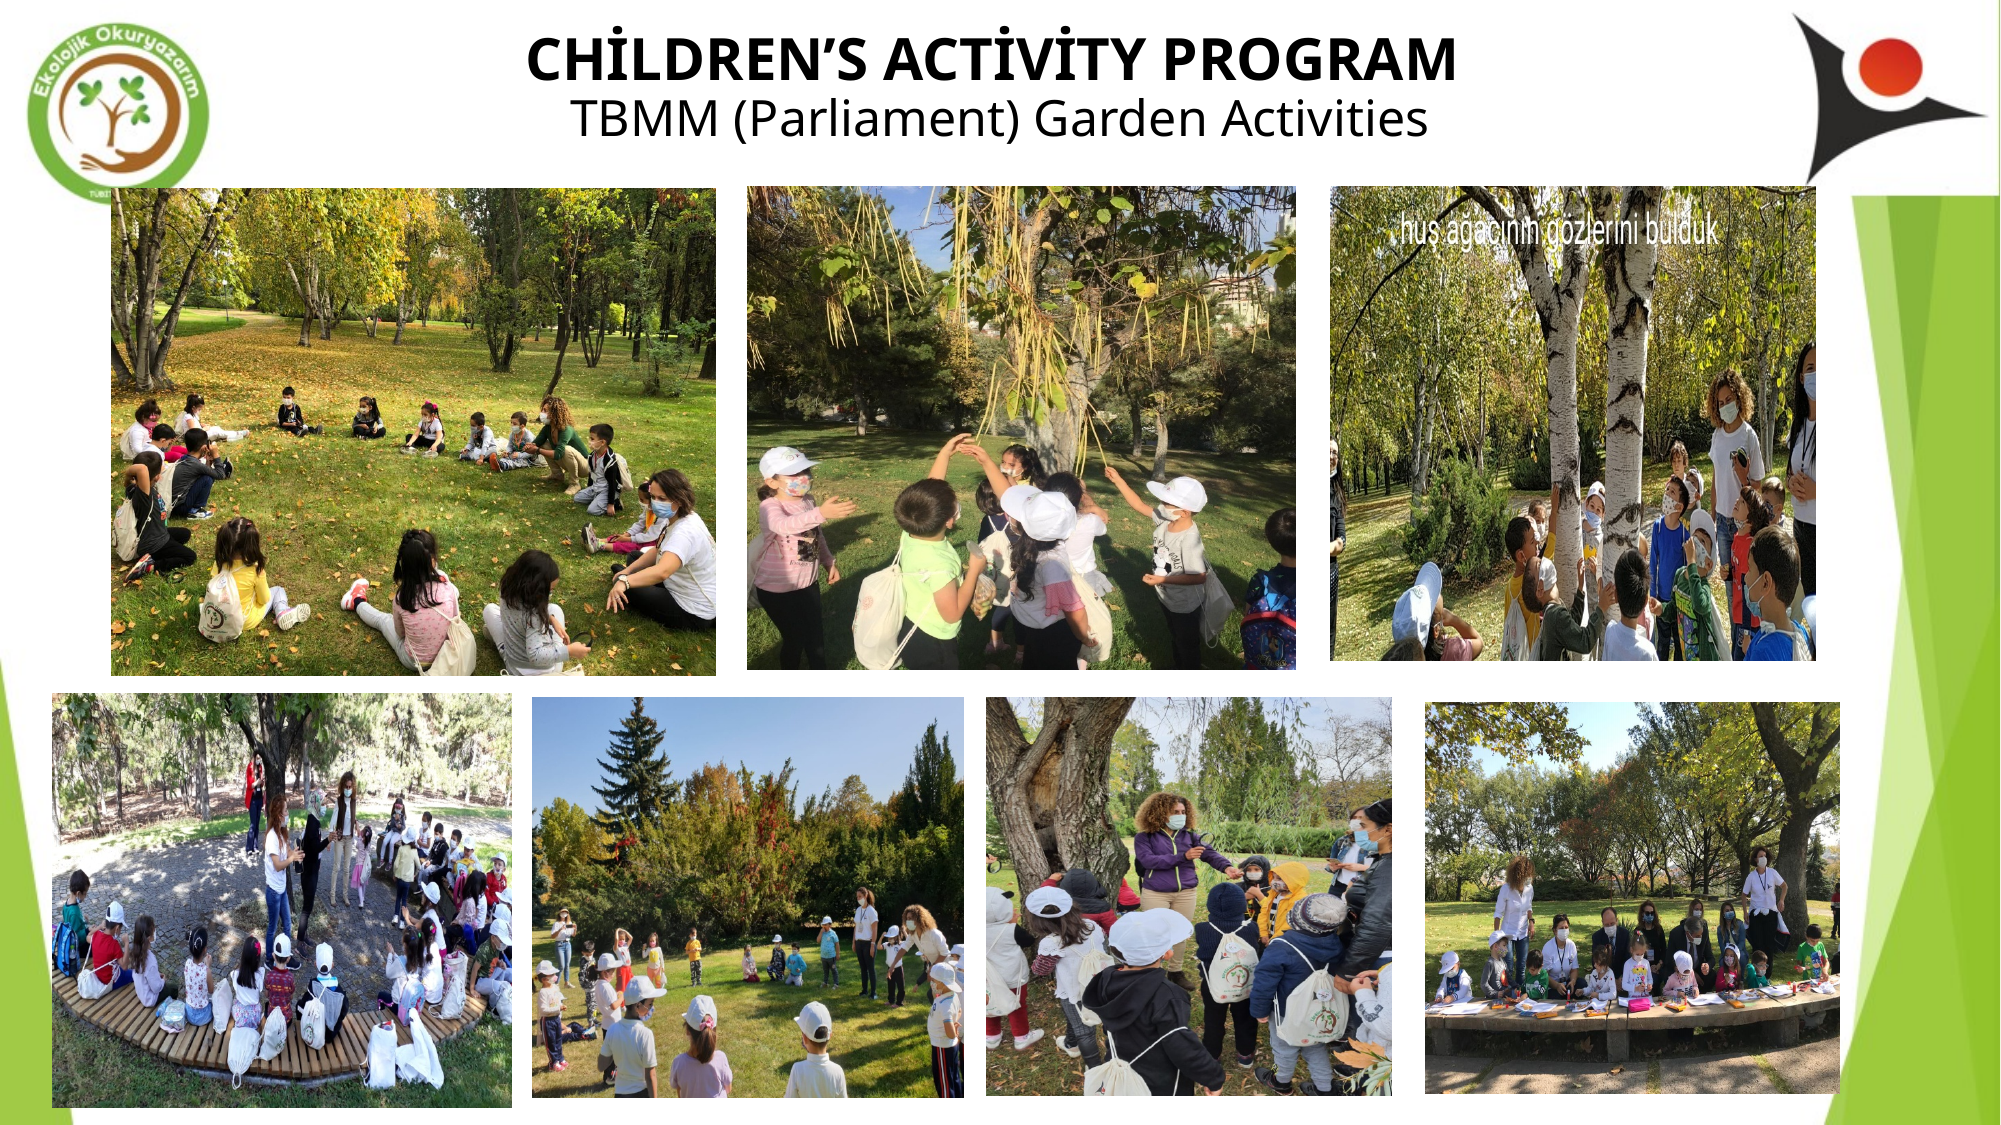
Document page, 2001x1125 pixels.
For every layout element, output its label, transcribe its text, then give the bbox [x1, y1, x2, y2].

title CHİLDREN’S ACTİVİTY PROGRAM TBMM (Parliament) Garden Activities [137, 0, 1863, 248]
picture [0, 0, 2001, 1125]
